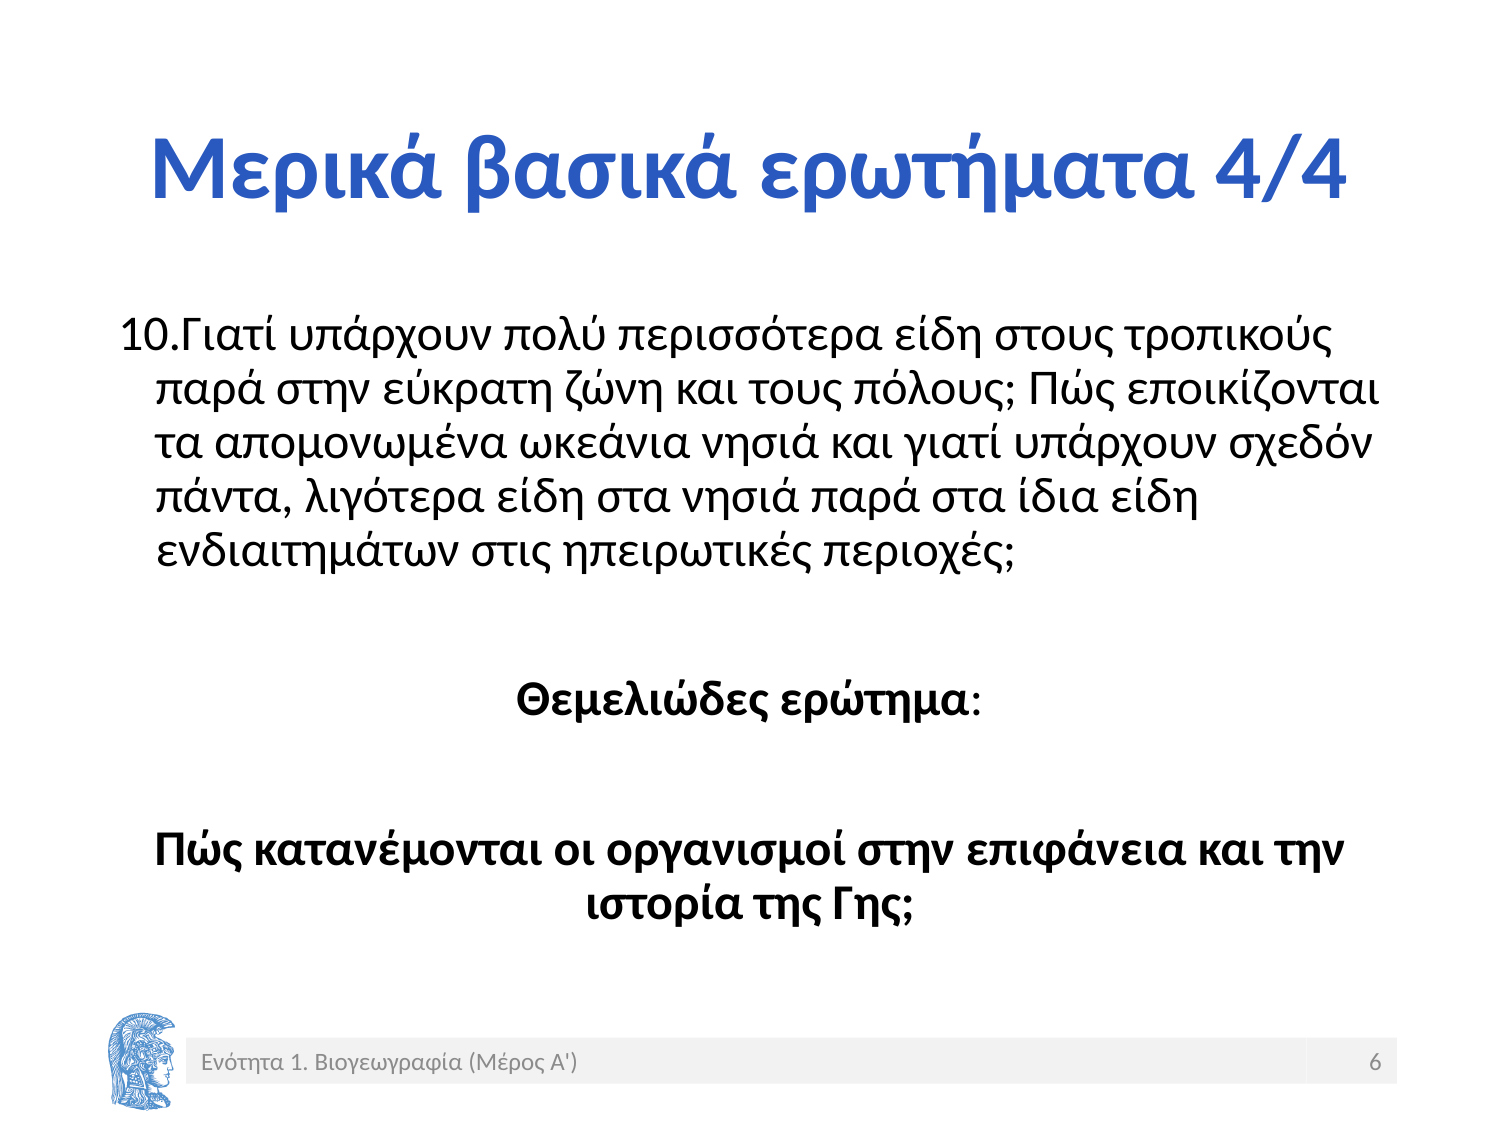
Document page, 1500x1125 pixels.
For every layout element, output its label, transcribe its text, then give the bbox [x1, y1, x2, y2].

picture [103, 1014, 186, 1114]
list Γιατί υπάρχουν πολύ περισσότερα είδη στους τροπικούς παρά στην εύκρατη ζώνη και τους πόλους; Πώς εποικίζονται τα απομονωμένα ωκεάνια νησιά και γιατί υπάρχουν σχεδόν πάντα, λιγότερα είδη στα νησιά παρά στα ίδια είδη ενδιαιτημάτων στις ηπειρωτικές περιοχές; Θεμελιώδες ερώτημα: Πώς κατανέμονται οι οργανισμοί στην επιφάνεια και την ιστορία της Γης; [103, 299, 1397, 1014]
title Μερικά βασικά ερωτήματα 4/4 [103, 59, 1397, 278]
footer Ενότητα 1. Βιογεωγραφία (Μέρος Α') [186, 1037, 1306, 1084]
slide_number 6 [1306, 1037, 1397, 1084]
